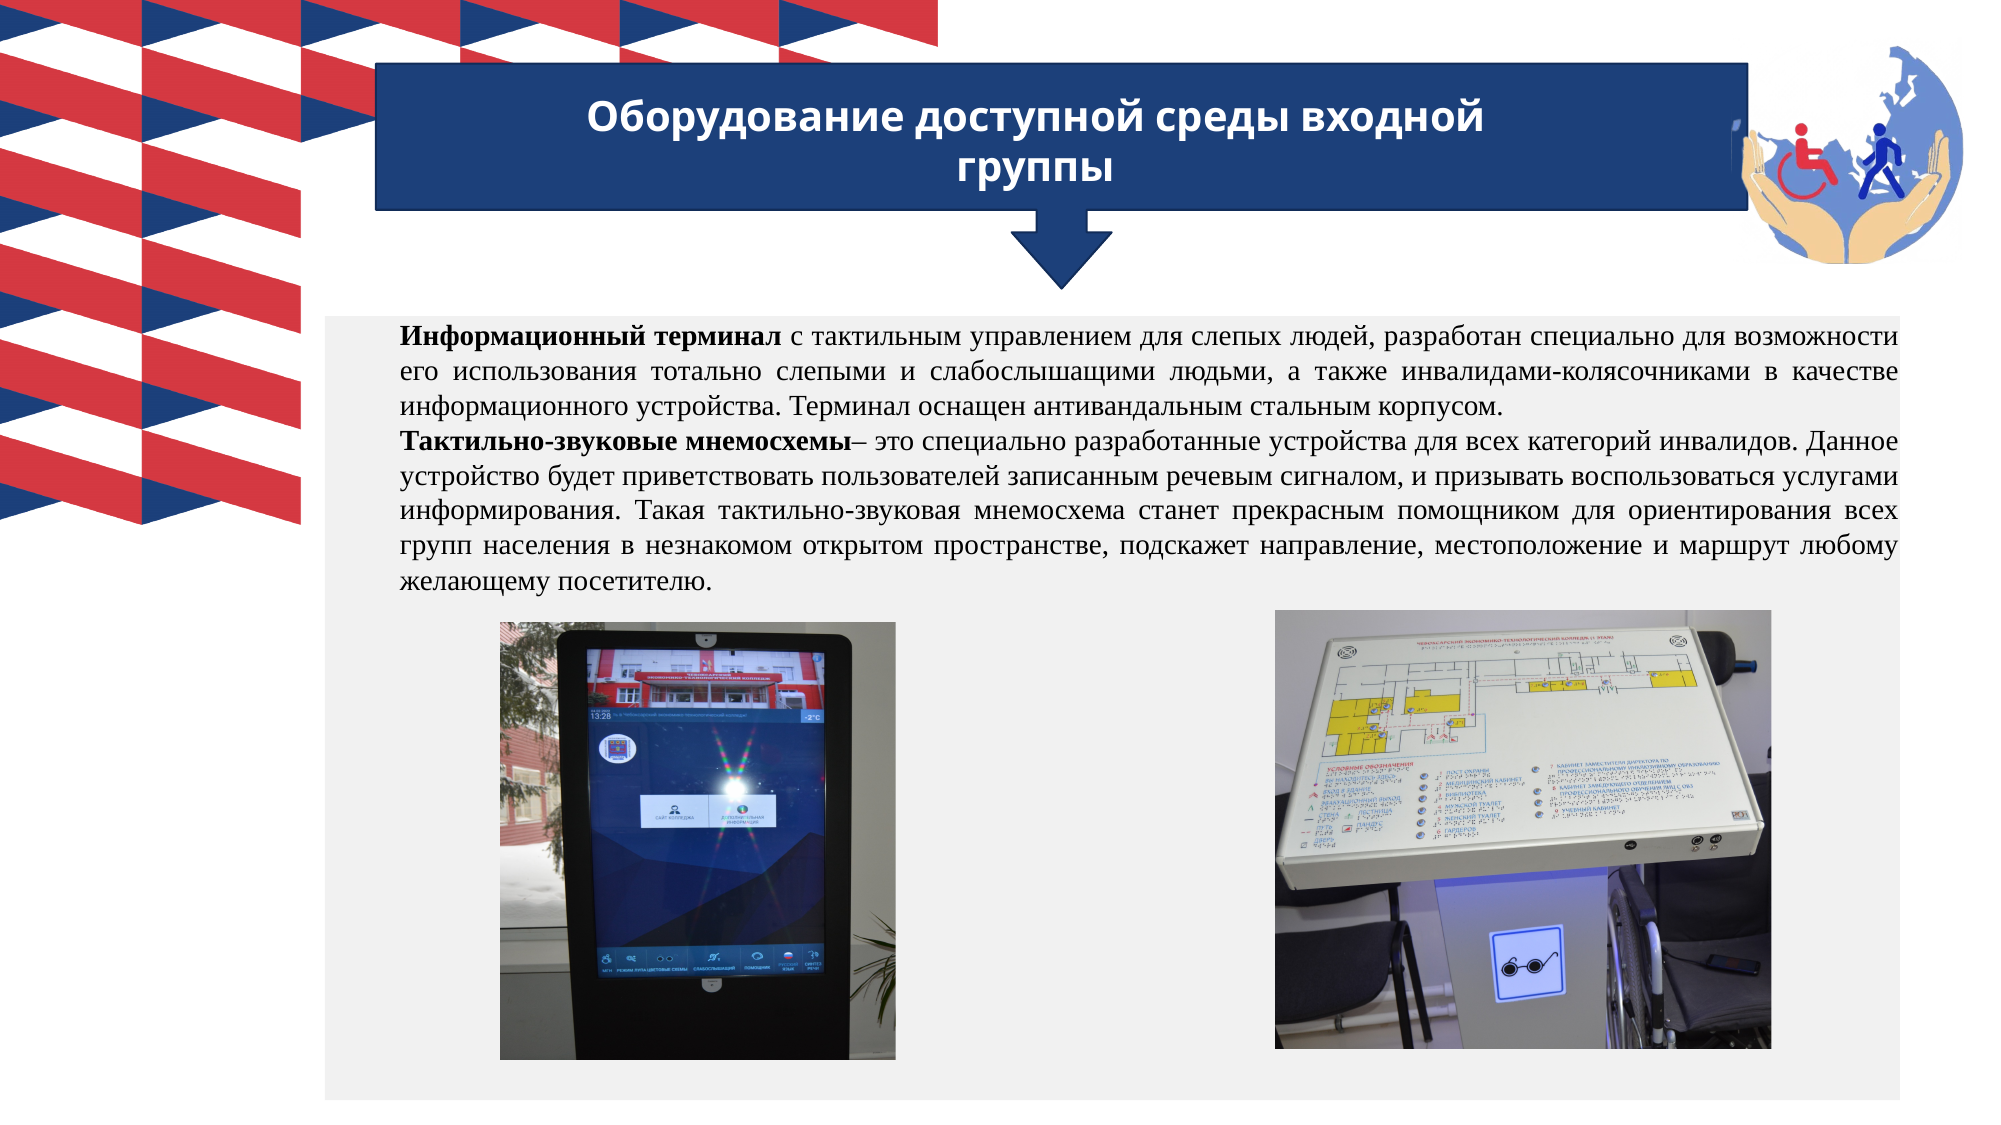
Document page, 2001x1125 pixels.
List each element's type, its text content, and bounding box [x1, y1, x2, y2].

picture [1274, 604, 1772, 1049]
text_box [374, 62, 1749, 290]
picture [0, 0, 938, 525]
picture [499, 622, 896, 1060]
picture [1731, 34, 1964, 264]
text_box Информационный терминал с тактильным управлением для слепых людей, разработан специально для возможности его использования тотально слепыми и слабослышащими людьми, а также инвалидами-колясочниками в качестве информационного устройства. Терминал оснащен антивандальным стальным корпусом. Тактильно-звуковые мнемосхемы– это специально разработанные устройства для всех категорий инвалидов. Данное устройство будет приветствовать пользователей записанным речевым сигналом, и призывать воспользоваться услугами информирования. Такая тактильно-звуковая мнемосхема станет прекрасным помощником для ориентирования всех групп населения в незнакомом открытом пространстве, подскажет направление, местоположение и маршрут любому желающему посетителю. [324, 316, 1900, 1101]
